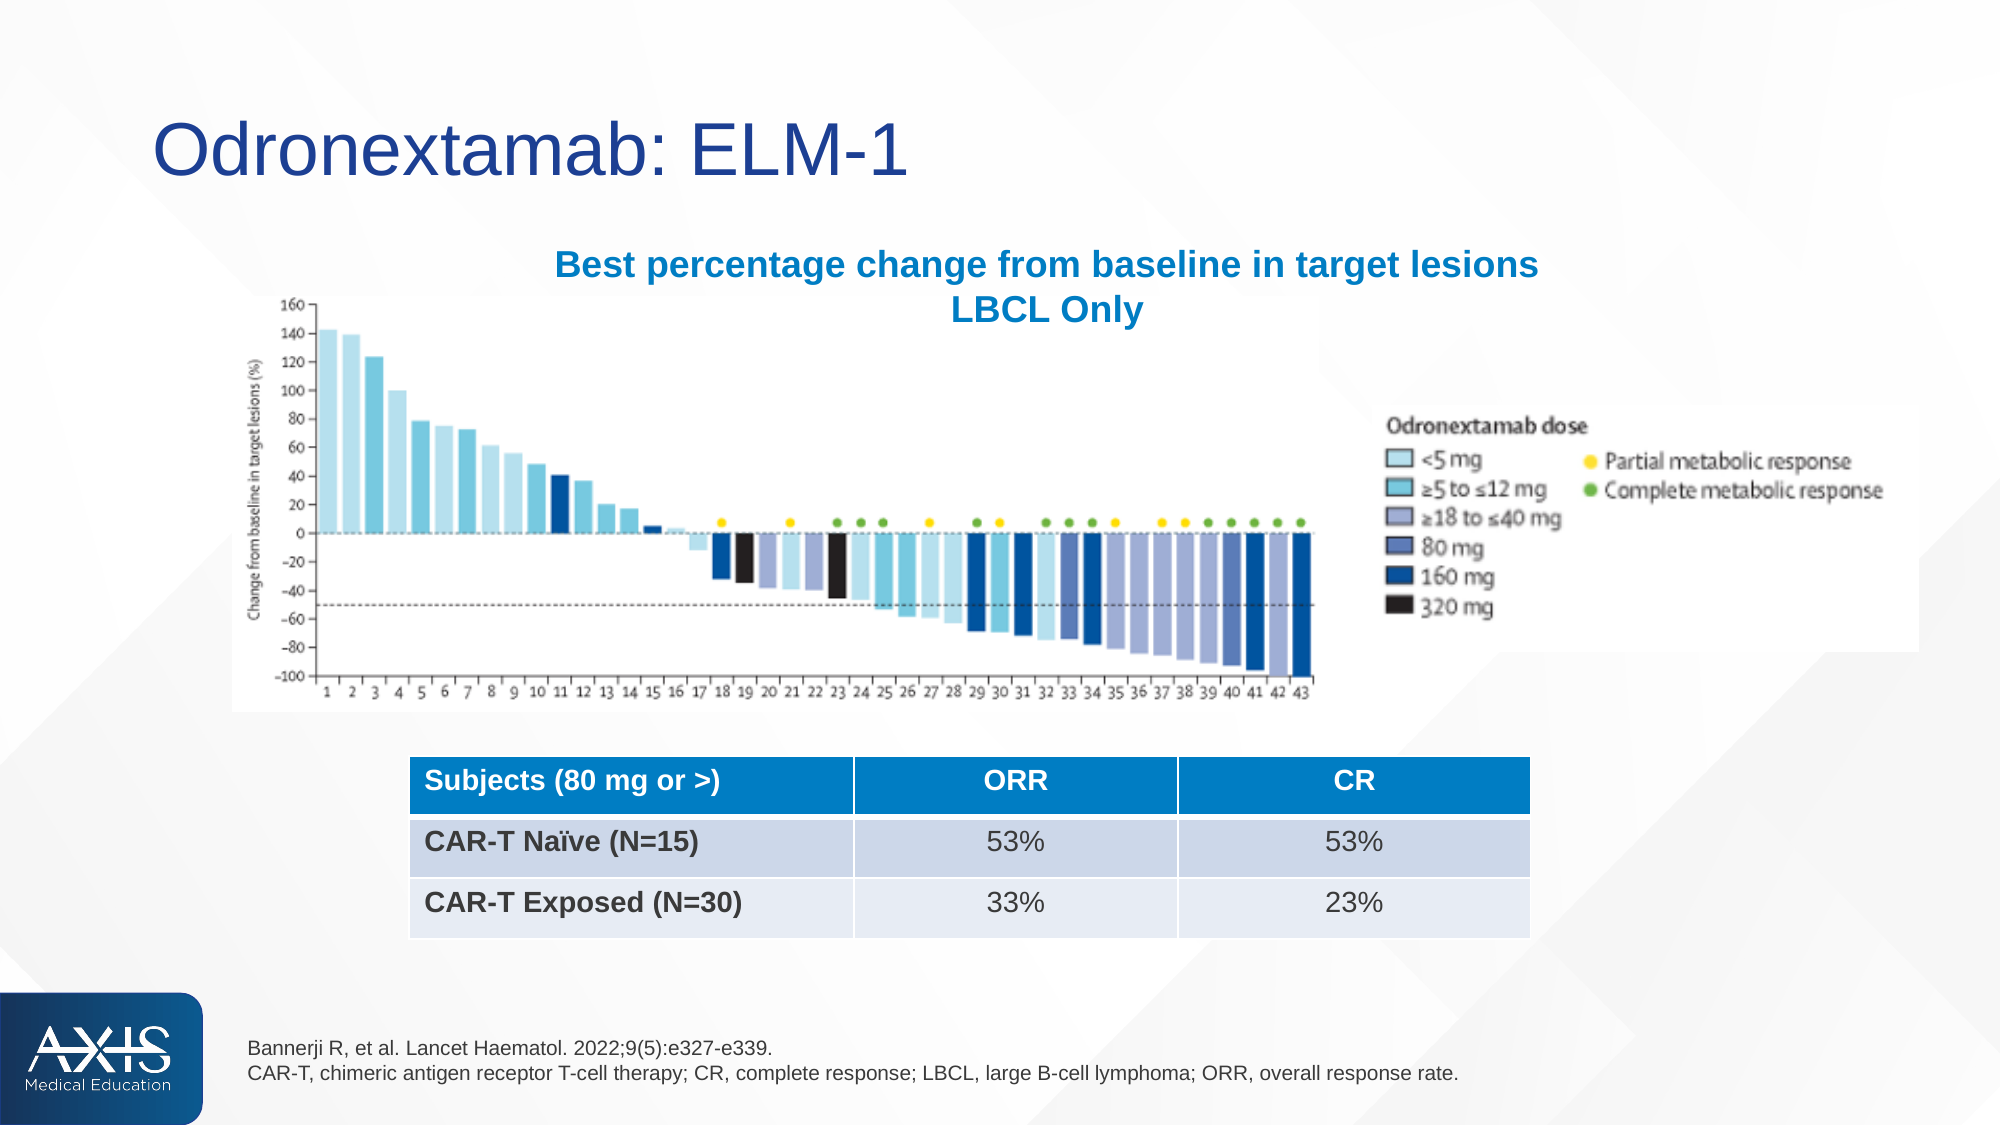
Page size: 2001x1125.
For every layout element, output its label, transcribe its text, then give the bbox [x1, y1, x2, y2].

table_cell 33% [855, 879, 1177, 938]
title Odronextamab: ELM-1 [137, 59, 1863, 243]
table_cell CAR-T Exposed (N=30) [410, 879, 853, 938]
table_cell CAR-T Naïve (N=15) [410, 820, 853, 877]
footer Bannerji R, et al. Lancet Haematol. 2022;9(5):e327-e339. CAR-T, chimeric antigen receptor T-cell therapy; CR, complete response; LBCL, large B-cell lymphoma; ORR, overall response rate. [232, 993, 1980, 1125]
table_header ORR [855, 757, 1177, 814]
table_cell 23% [1179, 879, 1530, 938]
table_header Subjects (80 mg or >) [410, 757, 853, 814]
table_cell 53% [855, 820, 1177, 877]
table_header CR [1179, 757, 1530, 814]
picture [1372, 405, 1919, 652]
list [232, 296, 1319, 712]
picture [24, 1001, 174, 1117]
text_box Best percentage change from baseline in target lesions LBCL Only [504, 233, 1591, 338]
table_cell 53% [1179, 820, 1530, 877]
